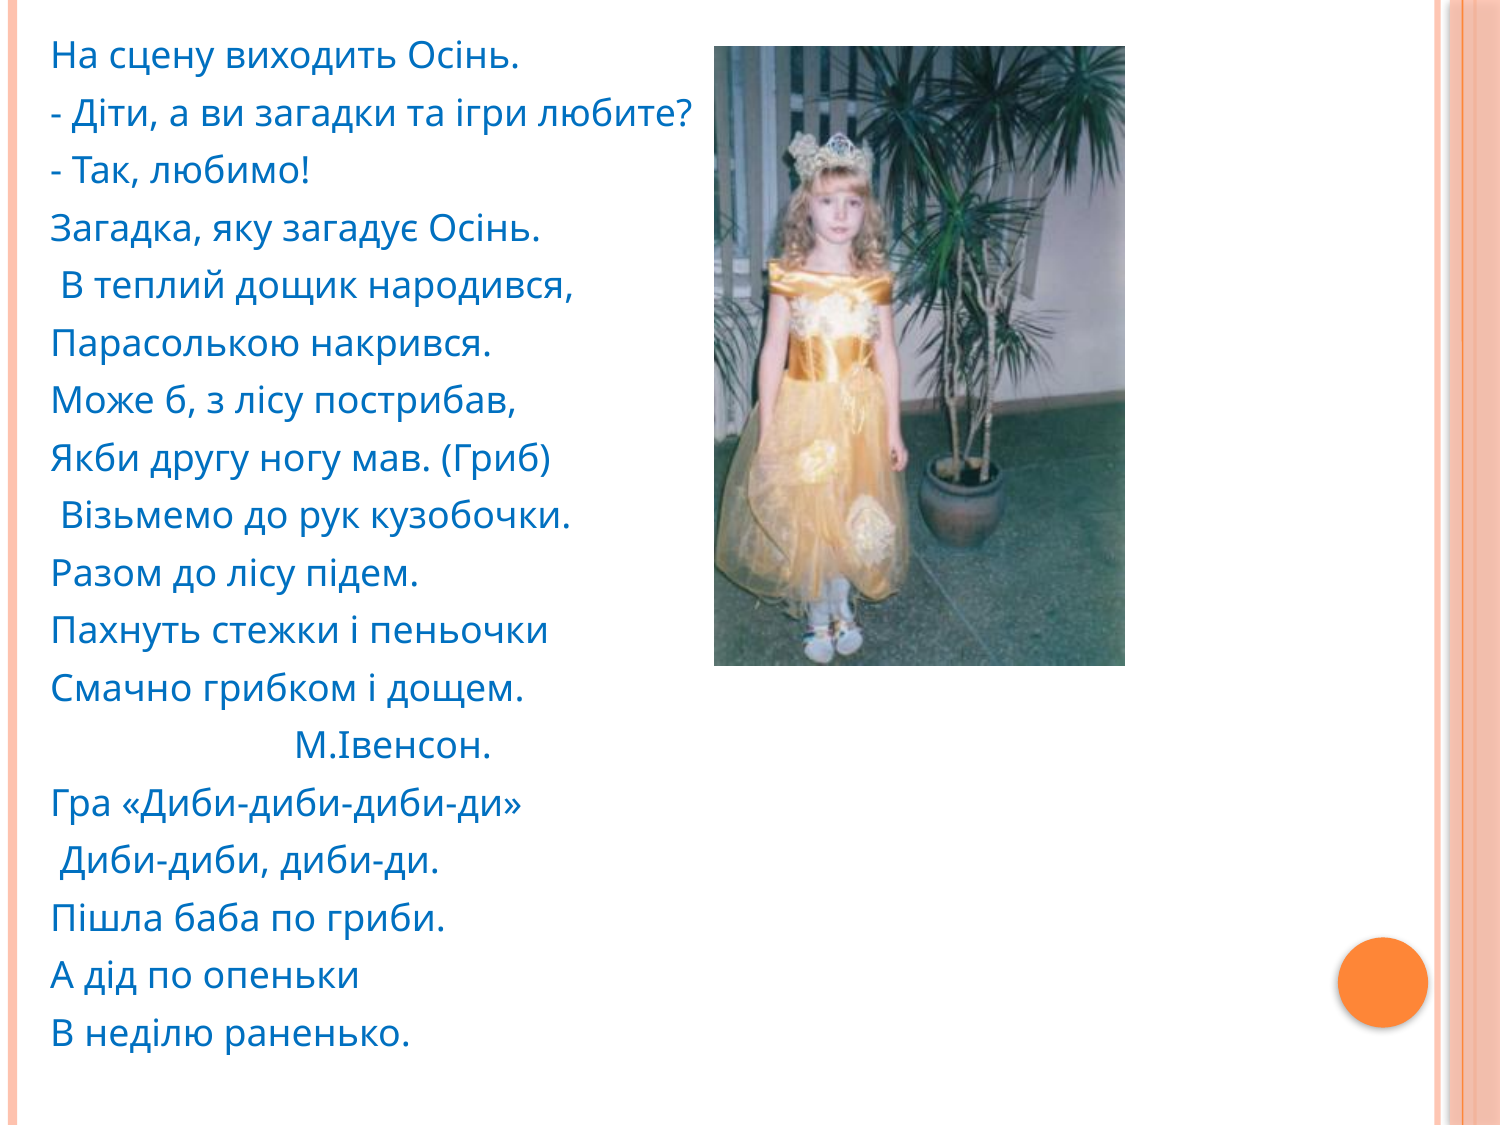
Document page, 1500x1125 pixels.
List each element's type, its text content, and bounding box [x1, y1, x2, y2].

list На сцену виходить Осінь. - Діти, а ви загадки та ігри любите? - Так, любимо! Загадка, яку загадує Осінь. В теплий дощик народився, Парасолькою накрився. Може б, з лісу пострибав, Якби другу ногу мав. (Гриб) Візьмемо до рук кузобочки. Разом до лісу підем. Пахнуть стежки і пеньочки Смачно грибком і дощем. М.Івенсон. Гра «Диби-диби-диби-ди» Диби-диби, диби-ди. Пішла баба по гриби. А дід по опеньки В неділю раненько. [34, 23, 1430, 1091]
picture [714, 46, 1126, 667]
